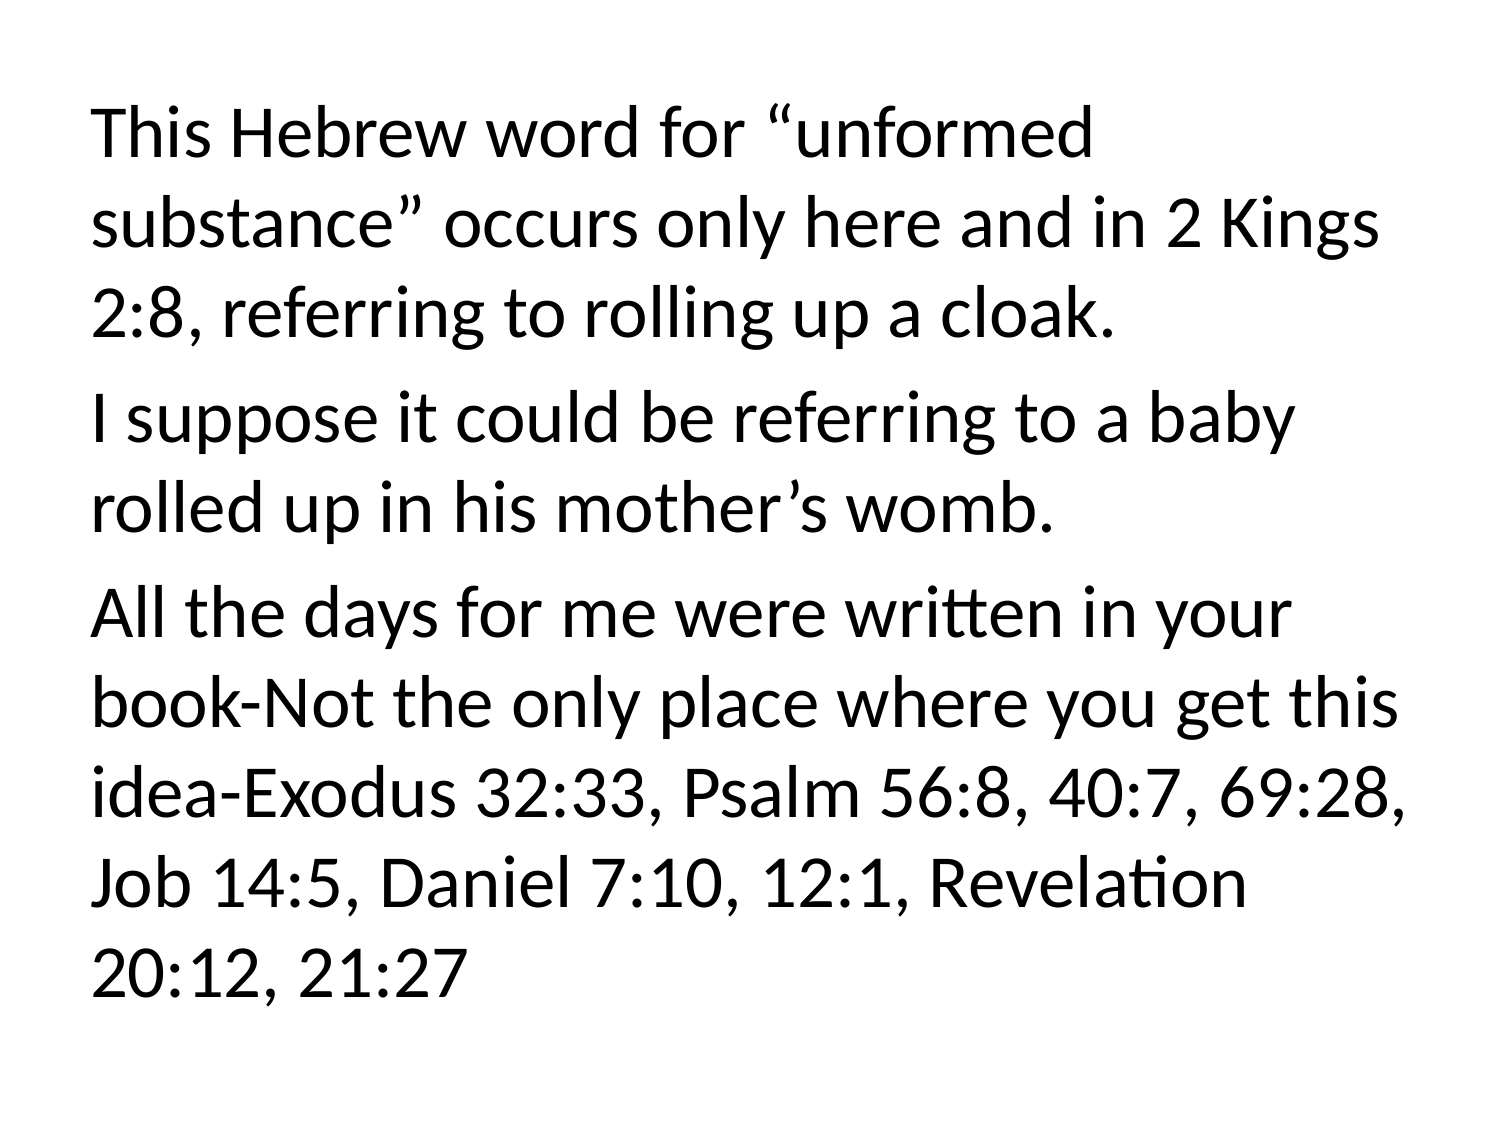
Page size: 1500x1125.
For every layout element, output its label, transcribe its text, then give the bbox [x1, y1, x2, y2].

list This Hebrew word for “unformed substance” occurs only here and in 2 Kings 2:8, referring to rolling up a cloak. I suppose it could be referring to a baby rolled up in his mother’s womb. All the days for me were written in your book-Not the only place where you get this idea-Exodus 32:33, Psalm 56:8, 40:7, 69:28, Job 14:5, Daniel 7:10, 12:1, Revelation 20:12, 21:27 [75, 75, 1425, 1005]
